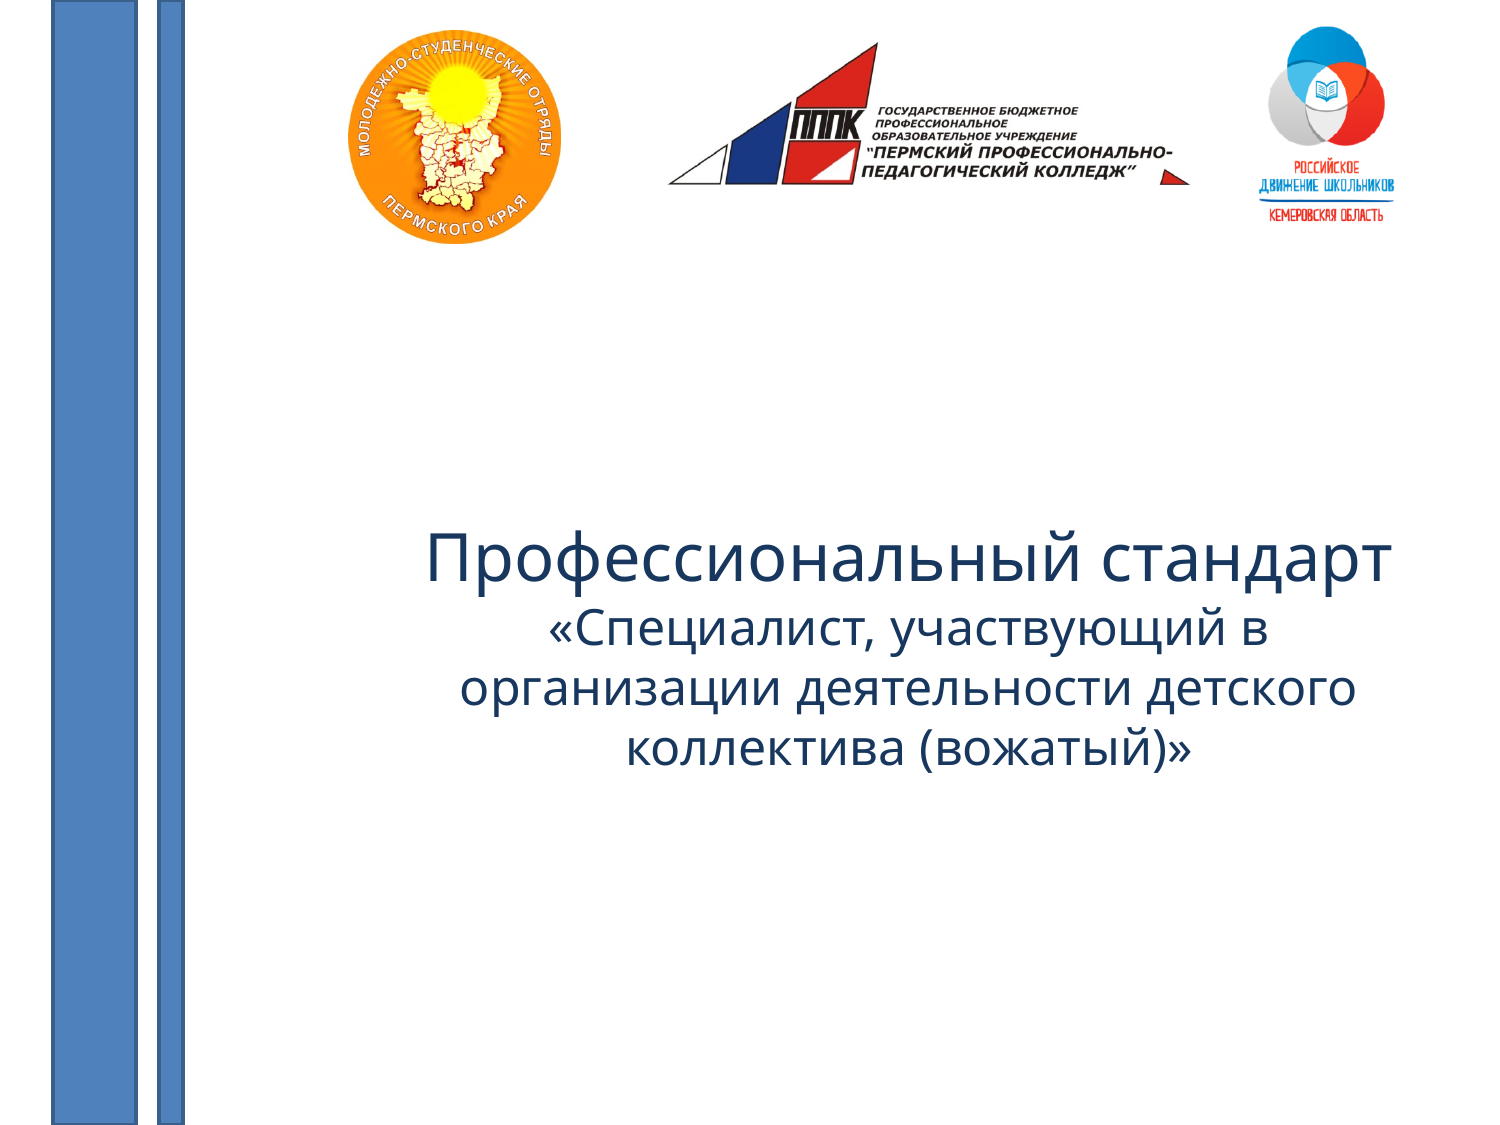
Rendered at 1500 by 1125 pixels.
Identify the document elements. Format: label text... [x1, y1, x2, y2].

picture [666, 42, 1190, 185]
title Профессиональный стандарт «Специалист, участвующий в организации деятельности детского коллектива (вожатый)» [383, 468, 1435, 823]
text_box [51, 0, 138, 1125]
picture [348, 30, 562, 244]
text_box [1246, 19, 1400, 256]
text_box [157, 0, 185, 1125]
